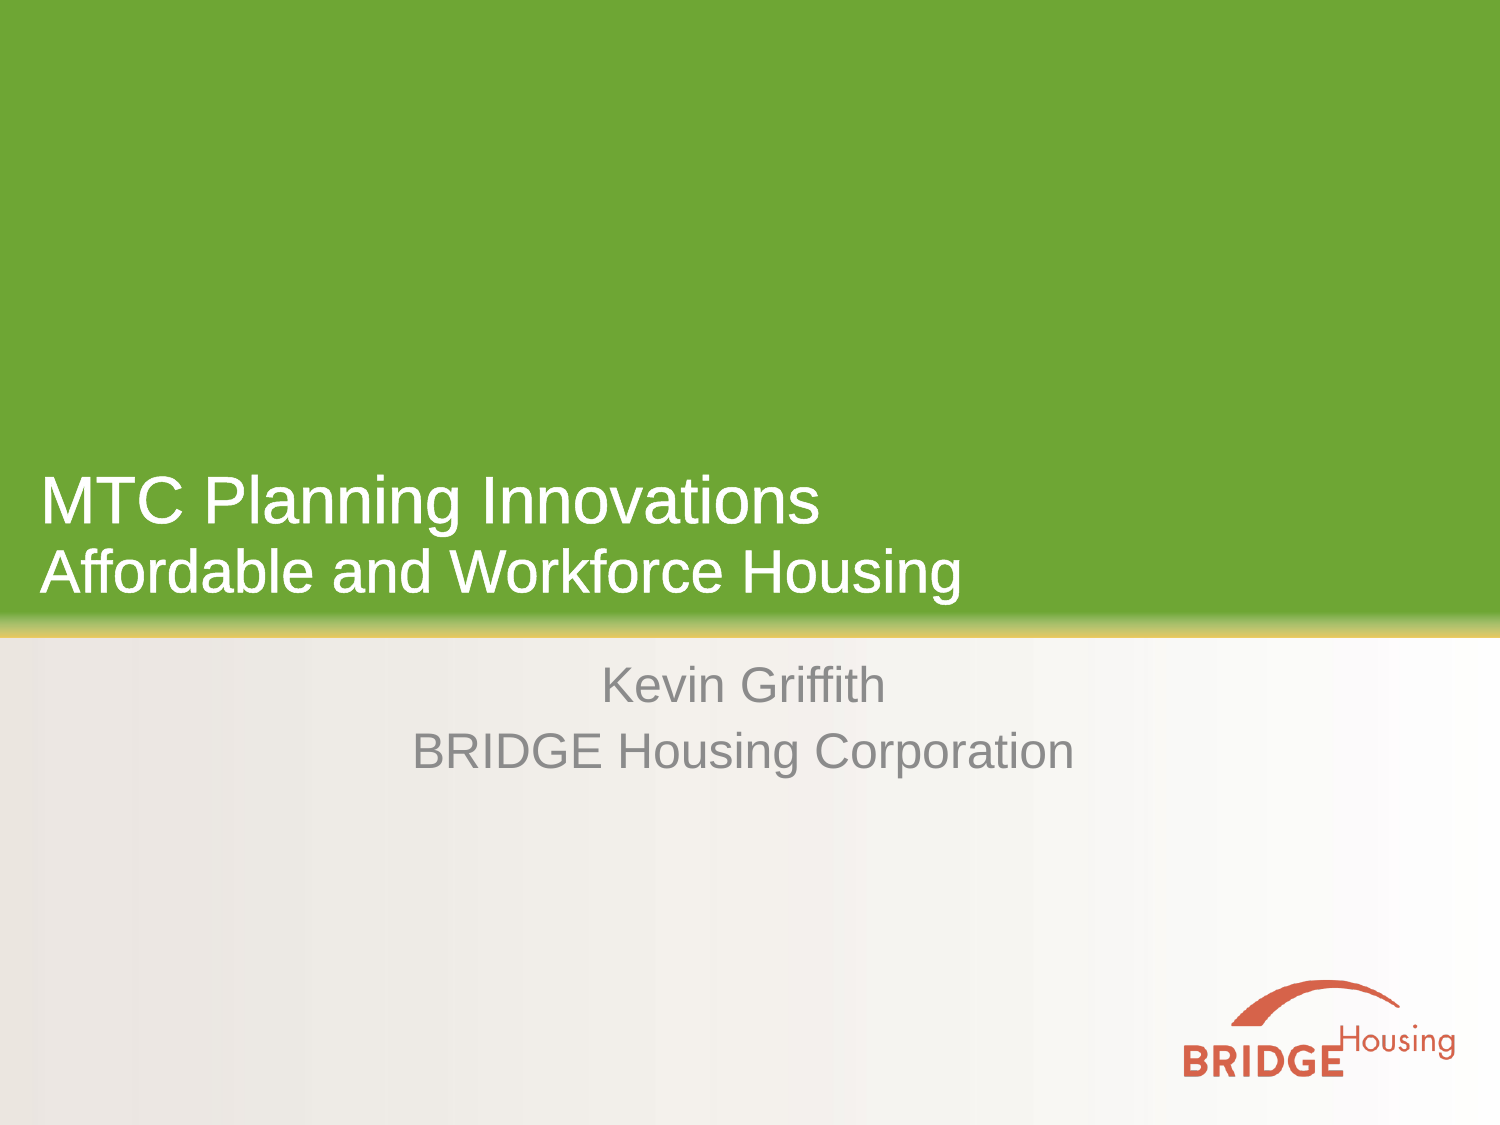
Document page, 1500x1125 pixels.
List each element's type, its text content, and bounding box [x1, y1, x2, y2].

picture [0, 638, 1500, 1125]
subtitle Kevin Griffith BRIDGE Housing Corporation [24, 650, 1463, 1000]
title MTC Planning Innovations Affordable and Workforce Housing [24, 375, 1463, 613]
